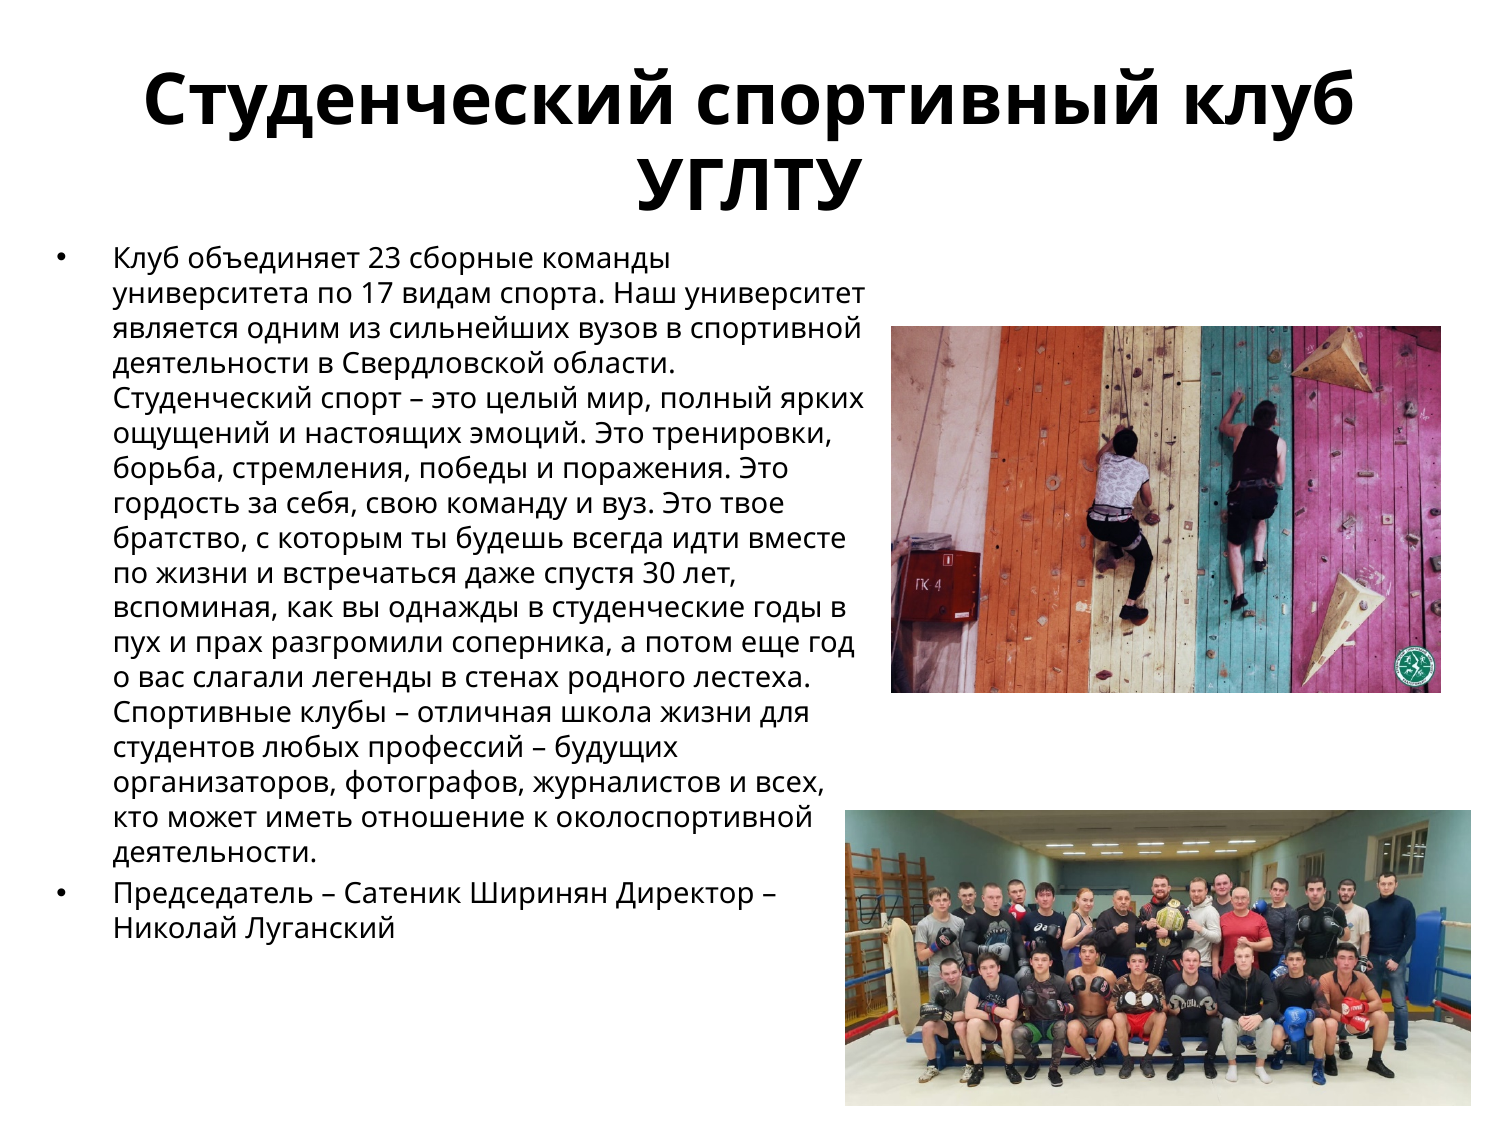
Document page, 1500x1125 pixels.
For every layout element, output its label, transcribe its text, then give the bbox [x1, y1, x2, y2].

picture [891, 326, 1442, 693]
list Клуб объединяет 23 сборные команды университета по 17 видам спорта. Наш университет является одним из сильнейших вузов в спортивной деятельности в Свердловской области. Студенческий спорт – это целый мир, полный ярких ощущений и настоящих эмоций. Это тренировки, борьба, стремления, победы и поражения. Это гордость за себя, свою команду и вуз. Это твое братство, с которым ты будешь всегда идти вместе по жизни и встречаться даже спустя 30 лет, вспоминая, как вы однажды в студенческие годы в пух и прах разгромили соперника, а потом еще год о вас слагали легенды в стенах родного лестеха. Спортивные клубы – отличная школа жизни для студентов любых профессий – будущих организаторов, фотографов, журналистов и всех, кто может иметь отношение к околоспортивной деятельности. Председатель – Сатеник Ширинян Директор – Николай Луганский [41, 231, 882, 1028]
picture [845, 810, 1471, 1107]
title Студенческий спортивный клуб УГЛТУ [75, 45, 1425, 233]
